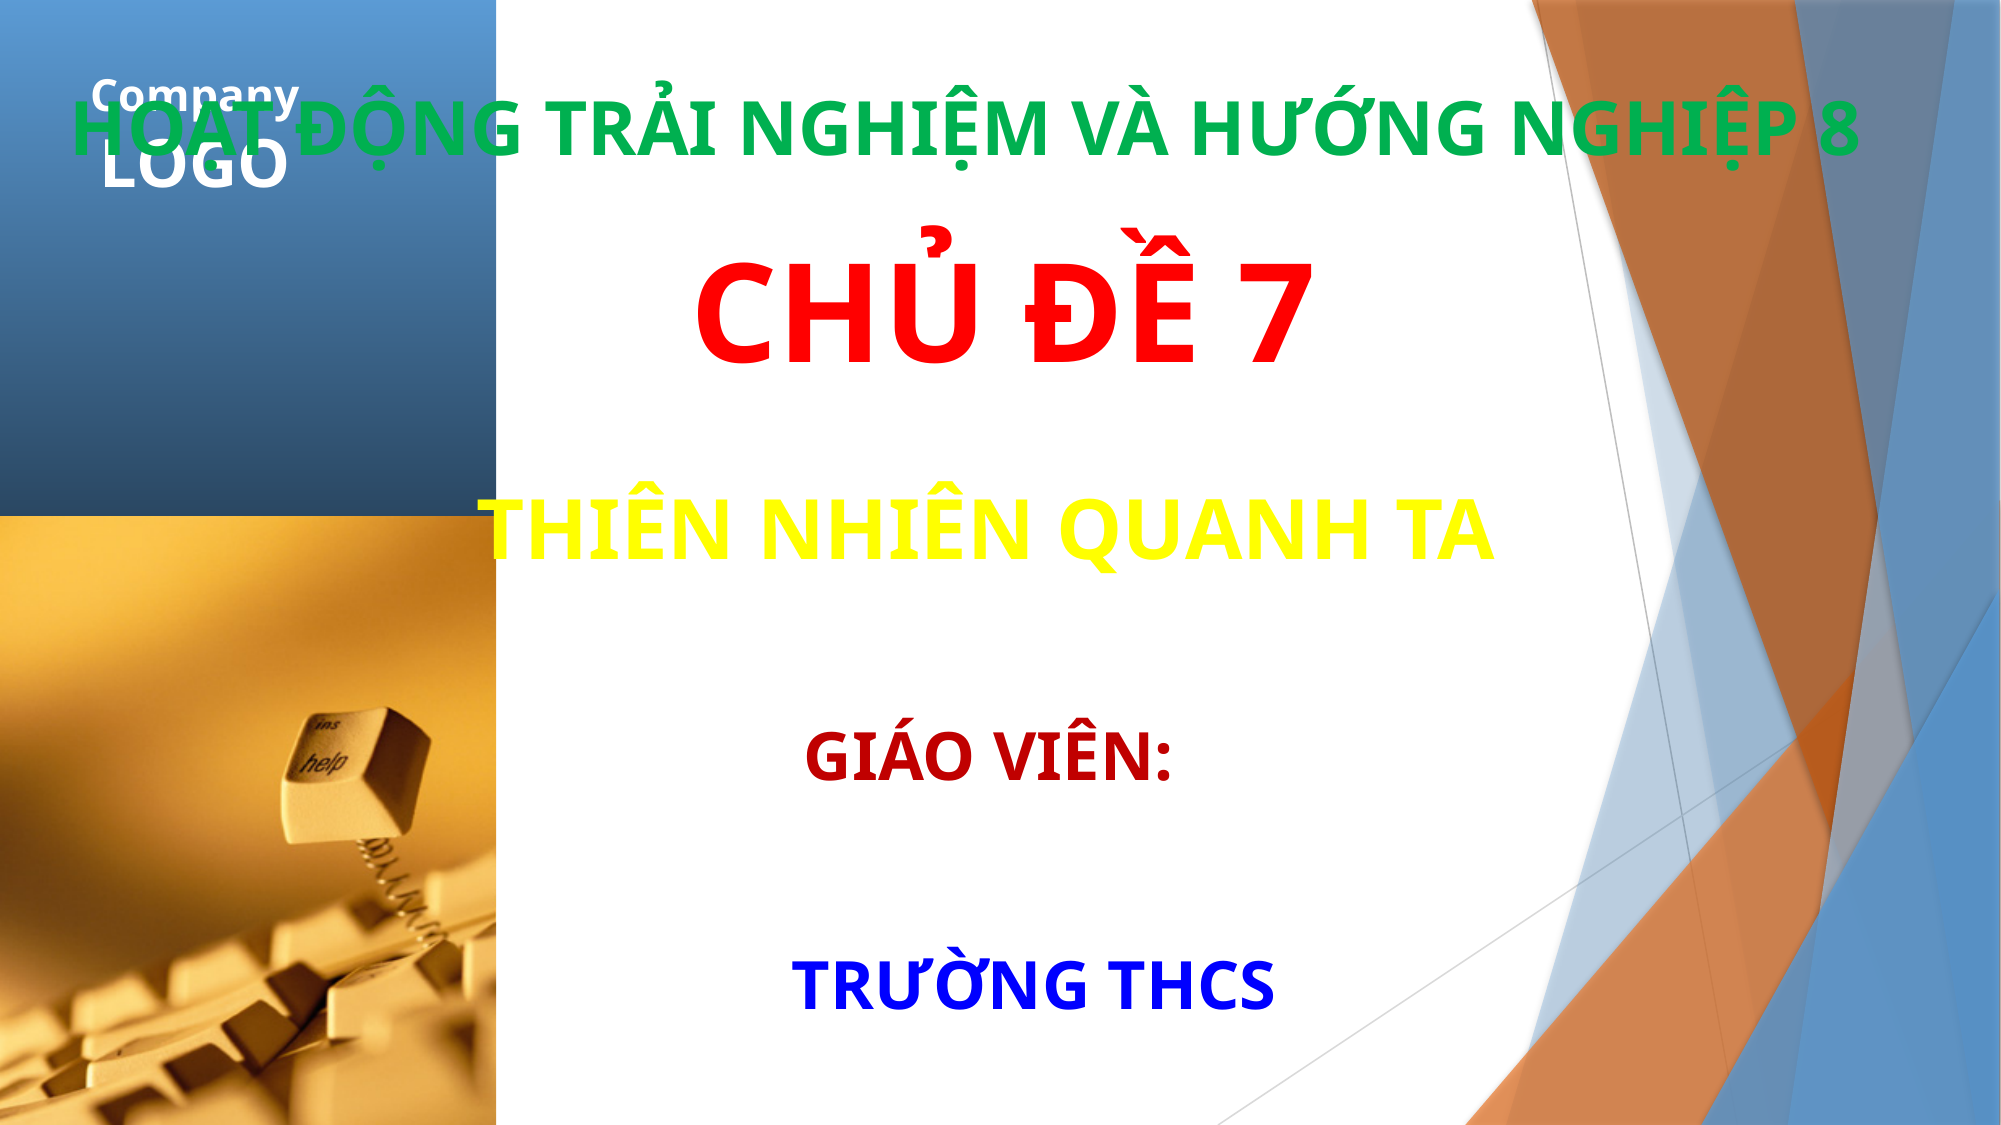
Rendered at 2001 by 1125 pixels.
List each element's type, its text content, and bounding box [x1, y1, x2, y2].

text_box CHỦ ĐỀ 7 [11, 224, 2000, 397]
text_box GIÁO VIÊN: [789, 660, 1206, 801]
picture [0, 584, 497, 1125]
text_box HOẠT ĐỘNG TRẢI NGHIỆM VÀ HƯỚNG NGHIỆP 8 [0, 19, 1959, 179]
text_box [663, 147, 1337, 155]
text_box THIÊN NHIÊN QUANH TA [0, 468, 2000, 584]
text_box TRƯỜNG THCS [34, 935, 2000, 1030]
